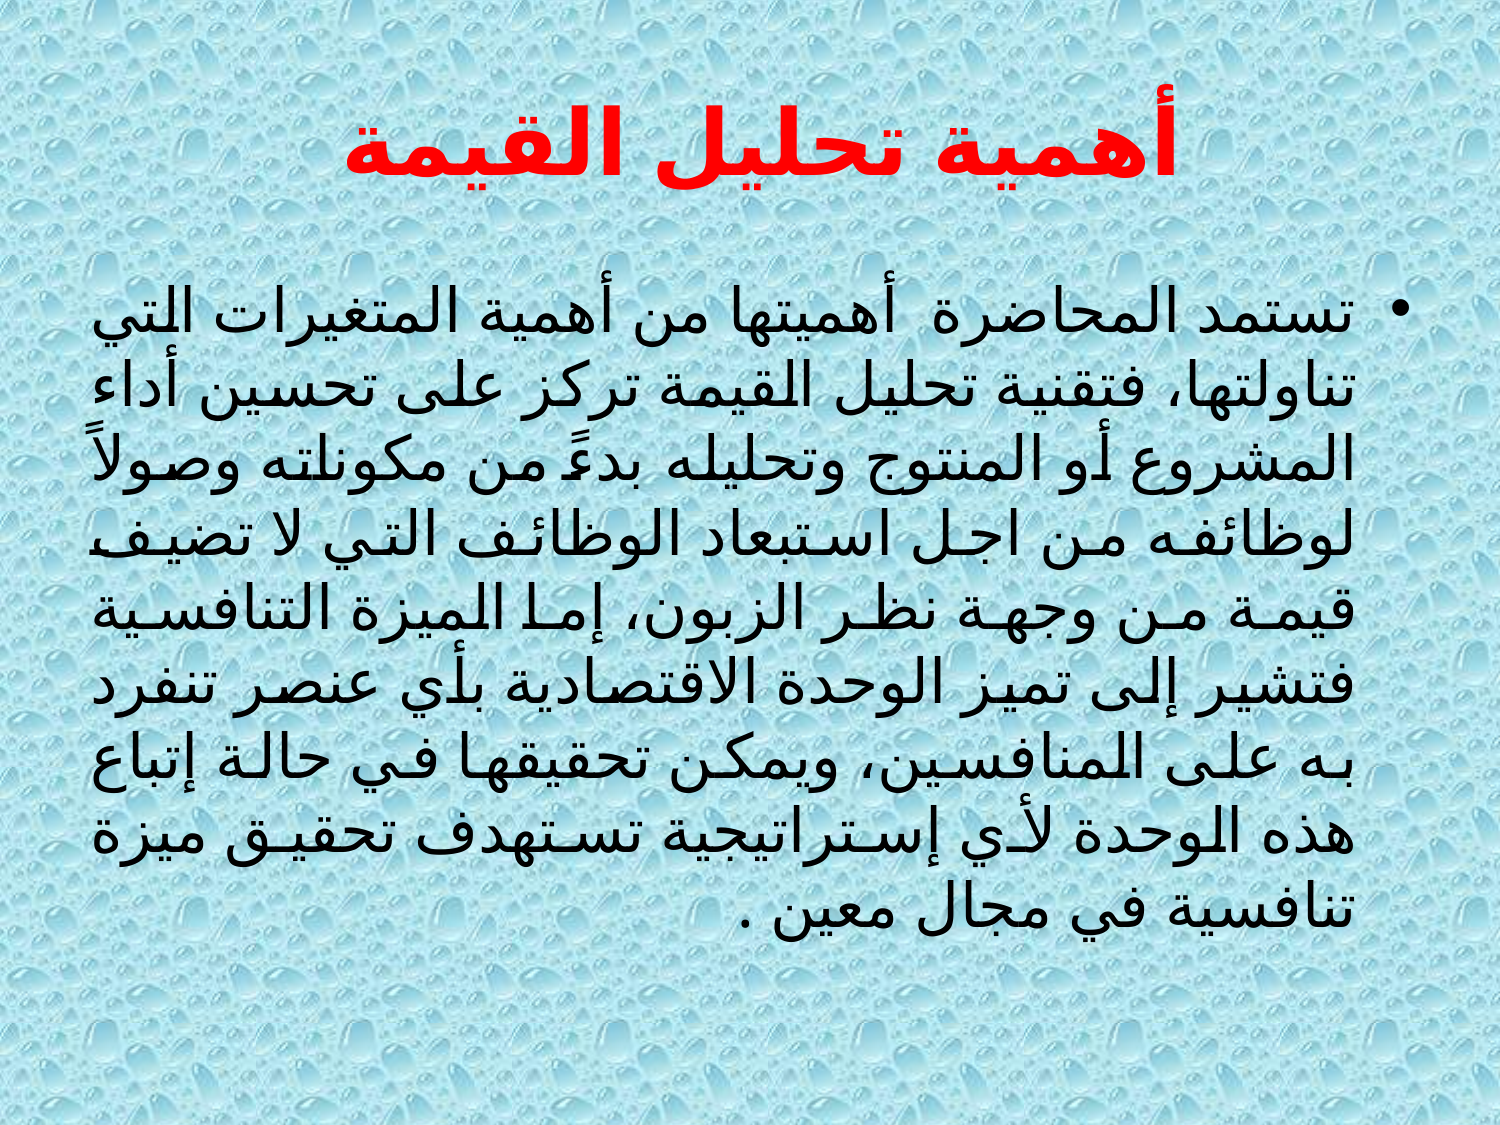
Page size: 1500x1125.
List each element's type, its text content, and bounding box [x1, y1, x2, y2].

list تستمد المحاضرة أهميتها من أهمية المتغيرات التي تناولتها، فتقنية تحليل القيمة تركز على تحسين أداء المشروع أو المنتوج وتحليله بدءً من مكوناته وصولاً لوظائفه من اجل استبعاد الوظائف التي لا تضيف قيمة من وجهة نظر الزبون، إما الميزة التنافسية فتشير إلى تميز الوحدة الاقتصادية بأي عنصر تنفرد به على المنافسين، ويمكن تحقيقها في حالة إتباع هذه الوحدة لأي إستراتيجية تستهدف تحقيق ميزة تنافسية في مجال معين . [75, 262, 1425, 1005]
title أهمية تحليل القيمة [75, 45, 1425, 233]
picture [0, 0, 1500, 1125]
